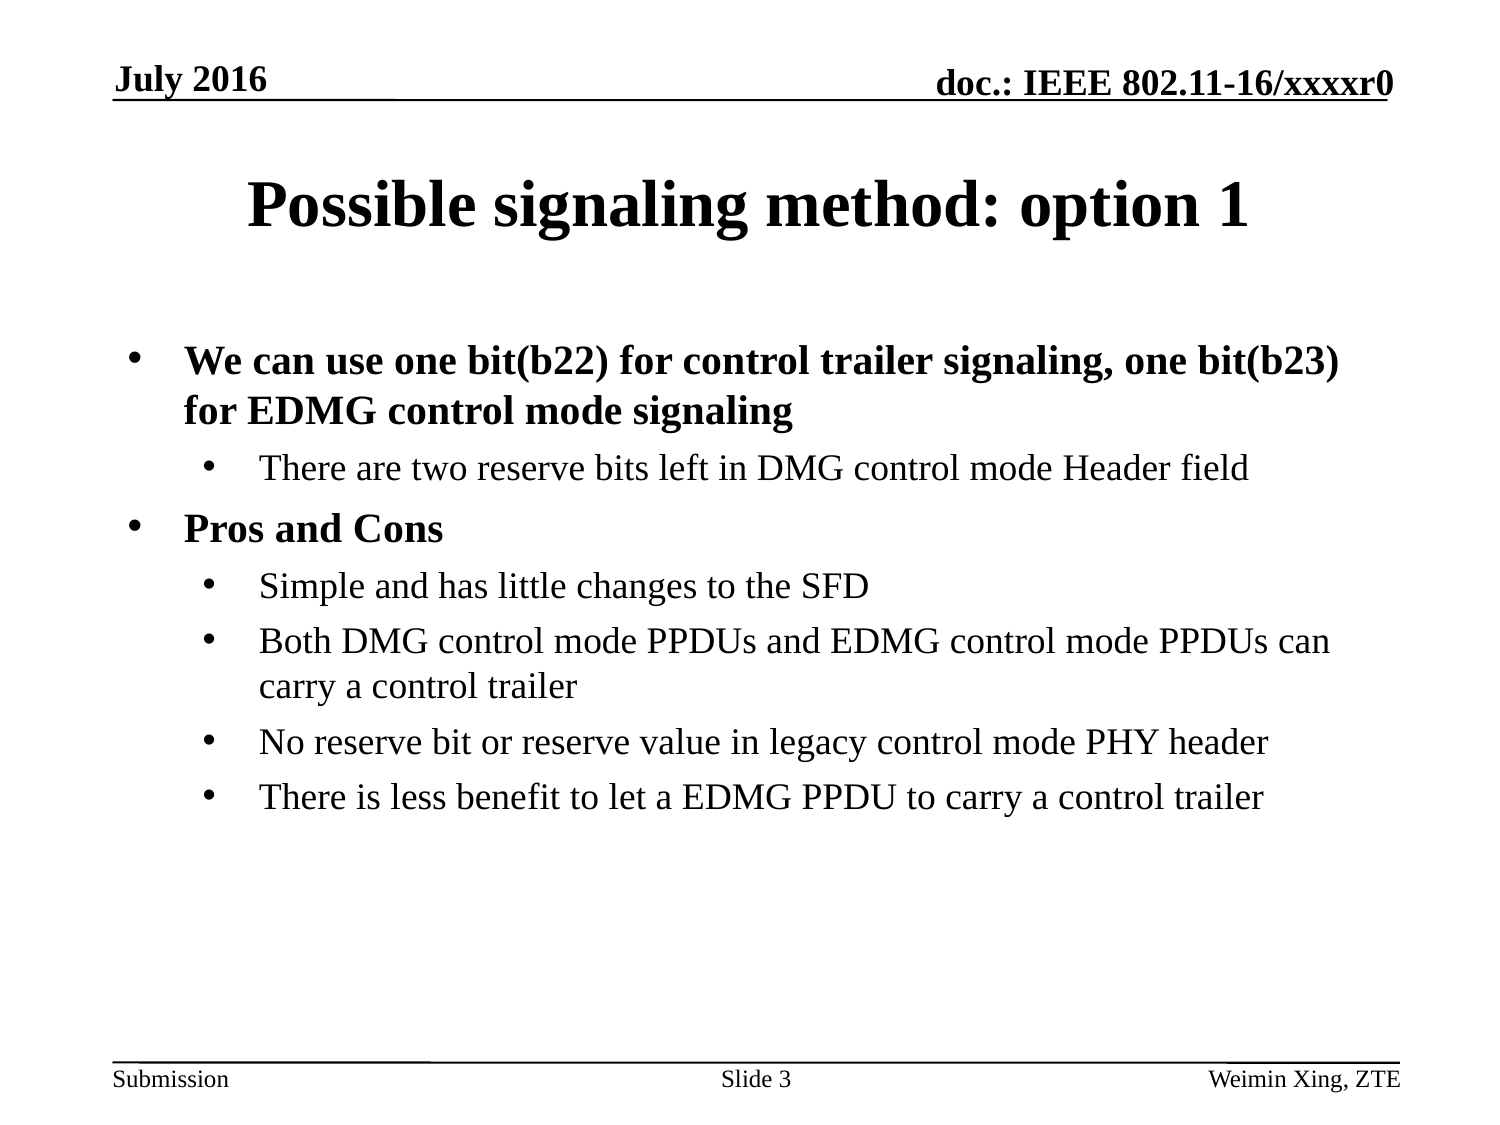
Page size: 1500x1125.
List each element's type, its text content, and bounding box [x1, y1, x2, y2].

list We can use one bit(b22) for control trailer signaling, one bit(b23) for EDMG control mode signaling There are two reserve bits left in DMG control mode Header field Pros and Cons Simple and has little changes to the SFD Both DMG control mode PPDUs and EDMG control mode PPDUs can carry a control trailer No reserve bit or reserve value in legacy control mode PHY header There is less benefit to let a EDMG PPDU to carry a control trailer [112, 324, 1388, 1000]
slide_number Slide 3 [712, 1061, 800, 1123]
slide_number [114, 54, 423, 100]
footer Weimin Xing, ZTE [878, 1061, 1402, 1093]
title Possible signaling method: option 1 [112, 112, 1388, 288]
